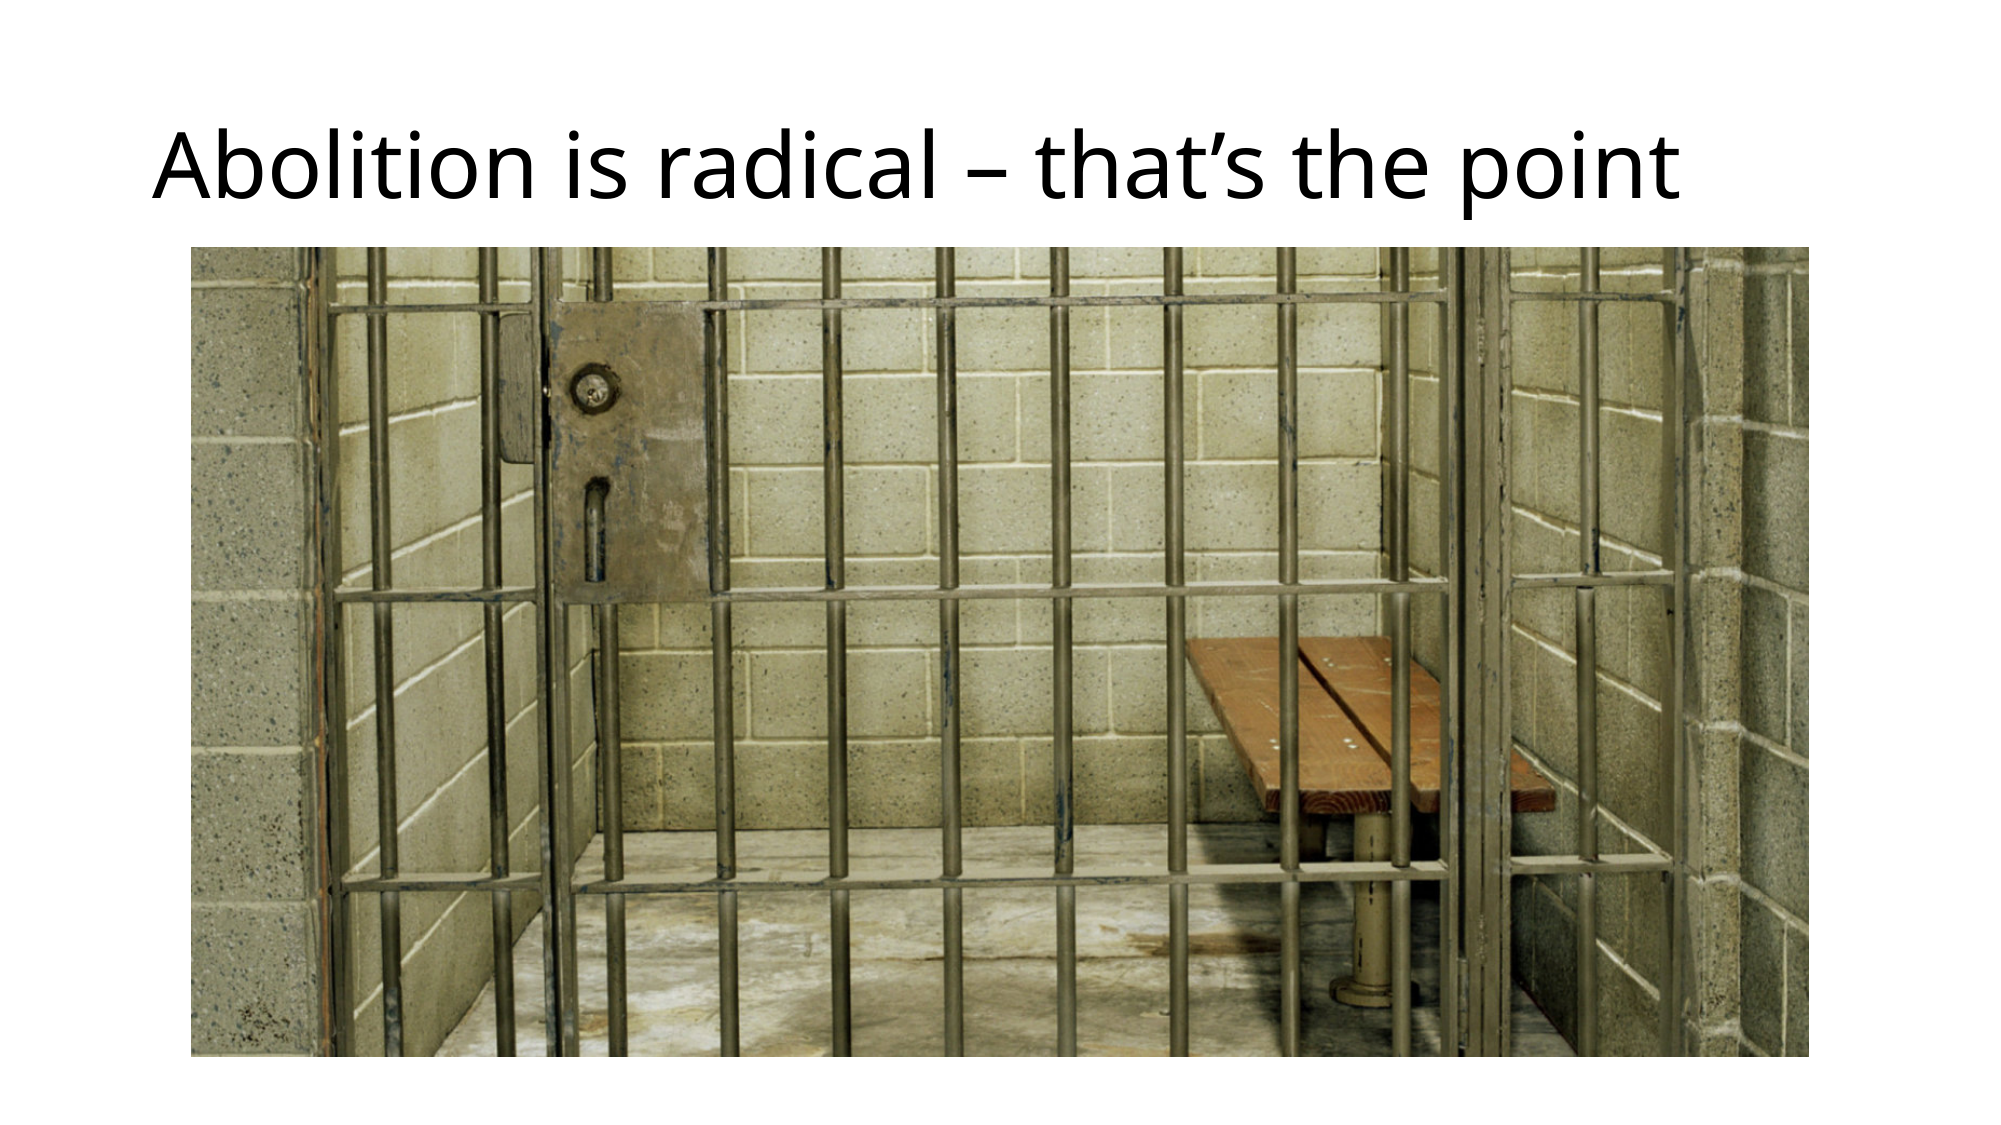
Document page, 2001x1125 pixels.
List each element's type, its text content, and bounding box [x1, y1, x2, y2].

picture [190, 246, 1810, 1057]
title Abolition is radical – that’s the point [137, 59, 1863, 278]
